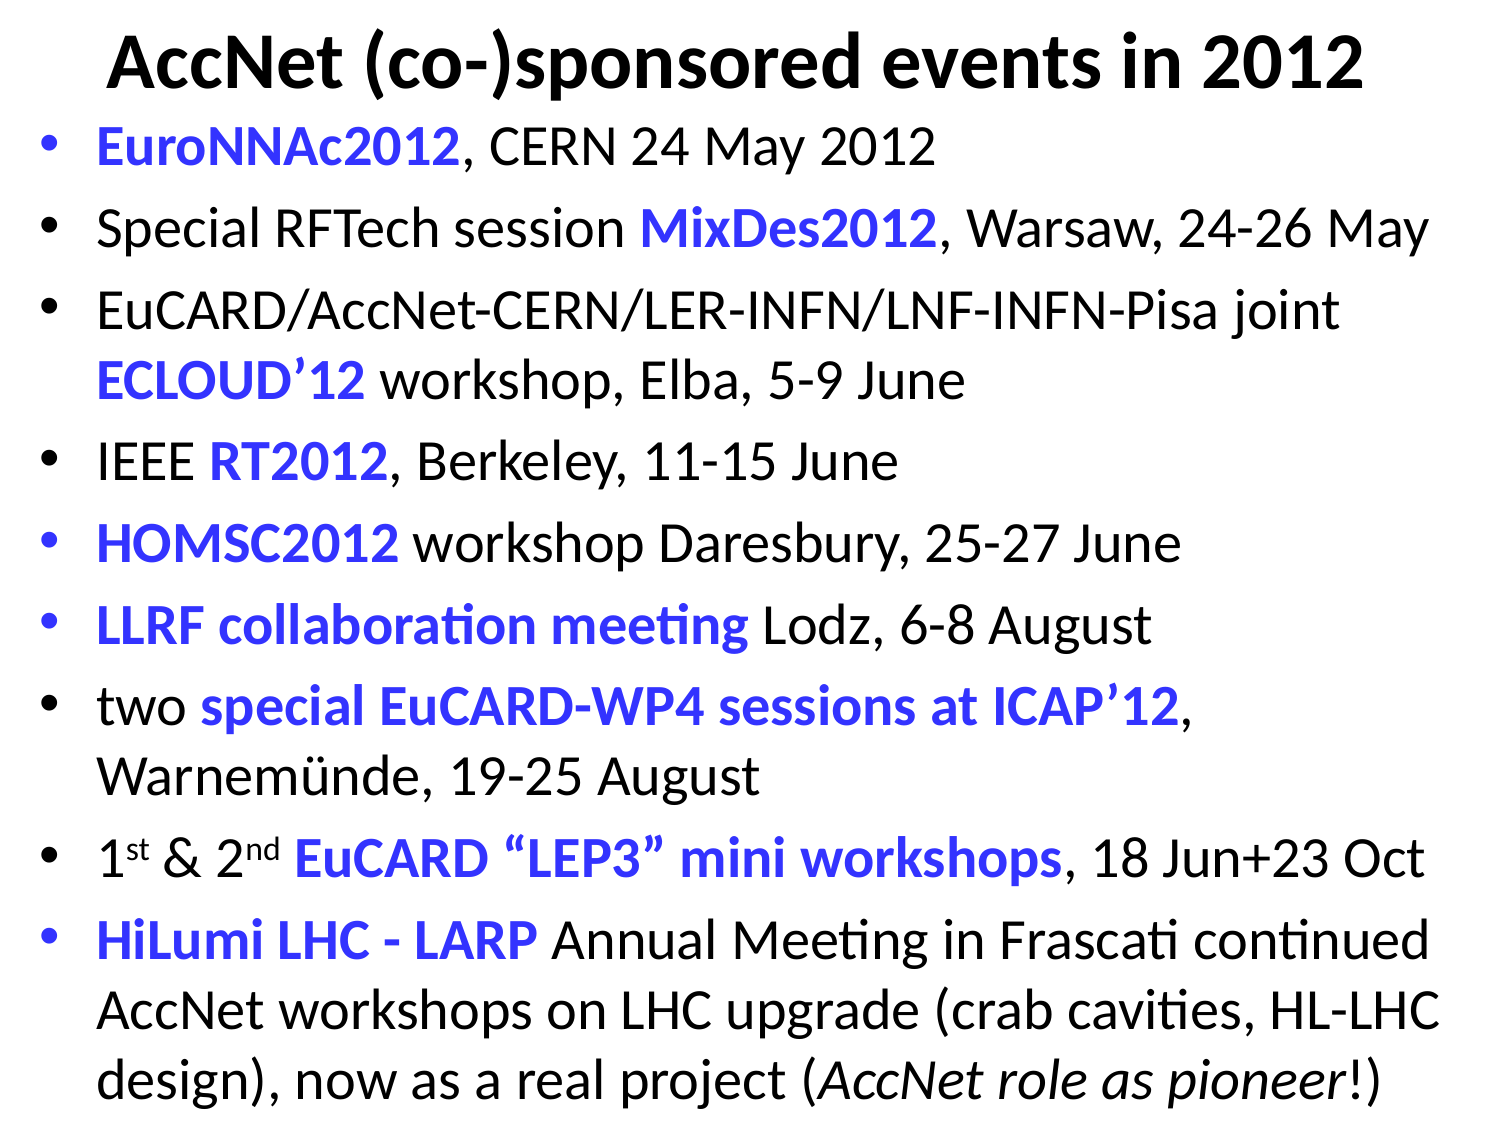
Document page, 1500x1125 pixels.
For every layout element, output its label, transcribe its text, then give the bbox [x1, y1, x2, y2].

title AccNet (co-)sponsored events in 2012 [62, 0, 1413, 99]
list EuroNNAc2012, CERN 24 May 2012 Special RFTech session MixDes2012, Warsaw, 24-26 May EuCARD/AccNet-CERN/LER-INFN/LNF-INFN-Pisa joint ECLOUD’12 workshop, Elba, 5-9 June IEEE RT2012, Berkeley, 11-15 June HOMSC2012 workshop Daresbury, 25-27 June LLRF collaboration meeting Lodz, 6-8 August two special EuCARD-WP4 sessions at ICAP’12, Warnemünde, 19-25 August 1st & 2nd EuCARD “LEP3” mini workshops, 18 Jun+23 Oct HiLumi LHC - LARP Annual Meeting in Frascati continued AccNet workshops on LHC upgrade (crab cavities, HL-LHC design), now as a real project (AccNet role as pioneer!) [24, 99, 1475, 843]
